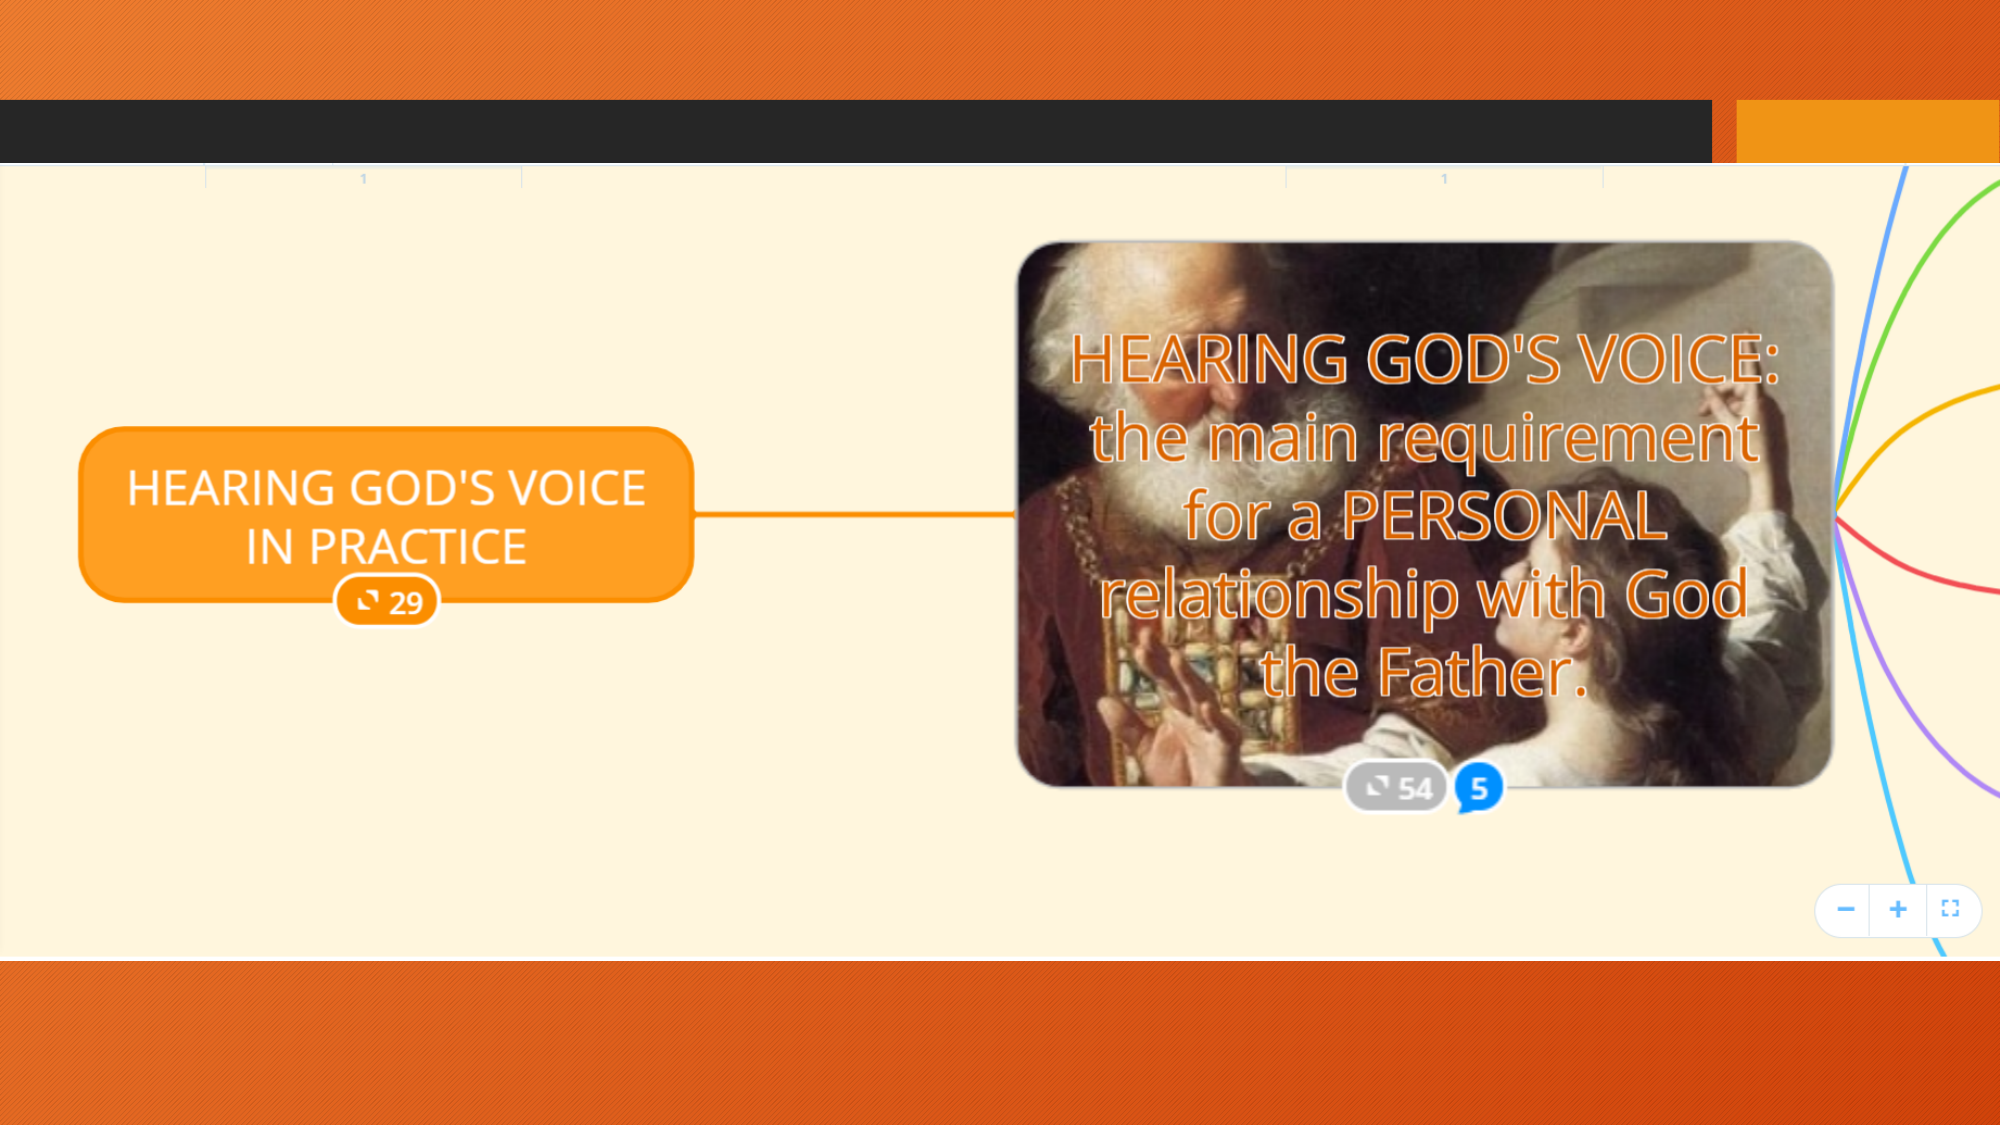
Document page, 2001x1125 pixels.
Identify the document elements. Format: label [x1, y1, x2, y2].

picture [0, 163, 2000, 962]
